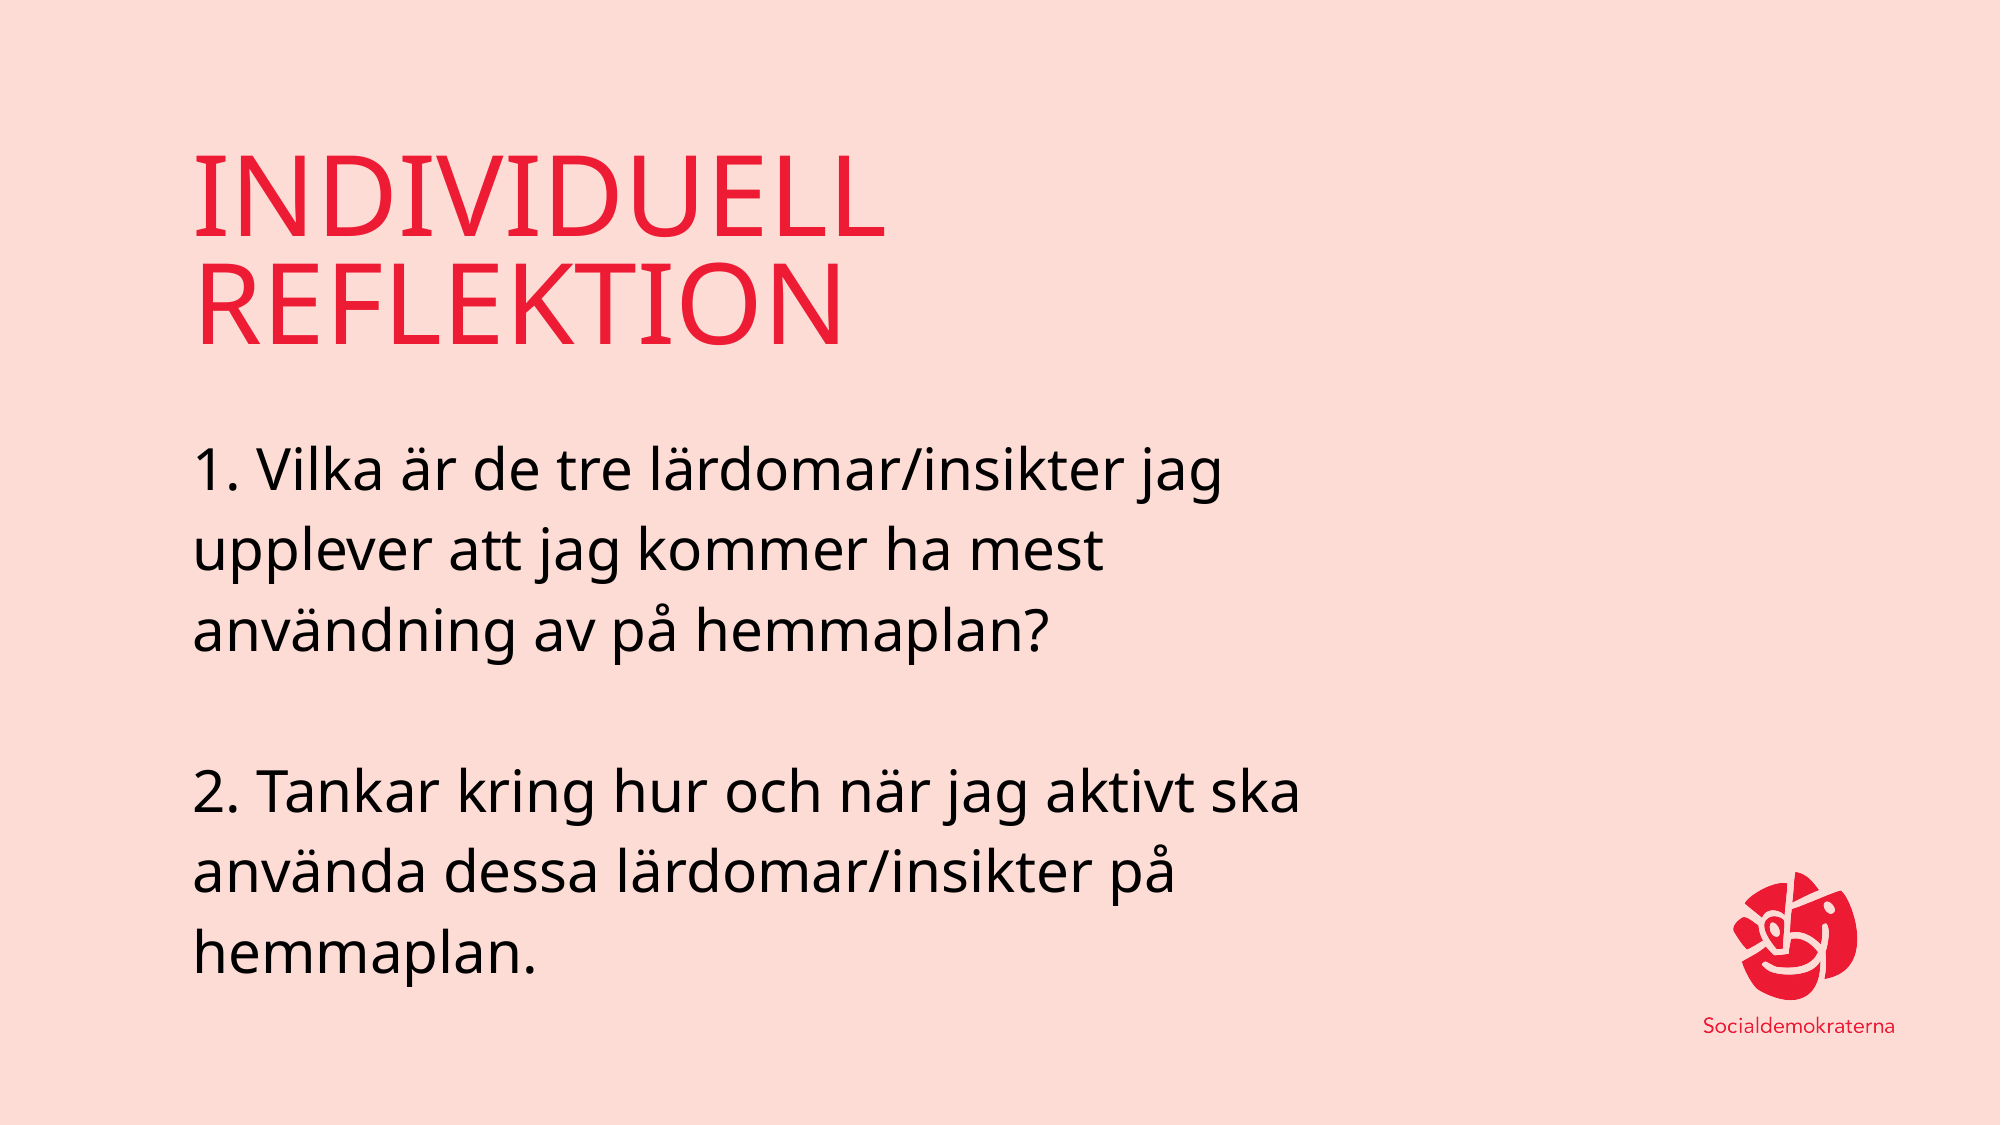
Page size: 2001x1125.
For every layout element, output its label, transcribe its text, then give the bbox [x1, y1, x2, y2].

list 1. Vilka är de tre lärdomar/insikter jag upplever att jag kommer ha mest användning av på hemmaplan? 2. Tankar kring hur och när jag aktivt ska använda dessa lärdomar/insikter på hemmaplan. [192, 421, 1433, 905]
picture [1698, 864, 1900, 1044]
title INDIVIDUELL REFLEKTION [192, 77, 1434, 367]
